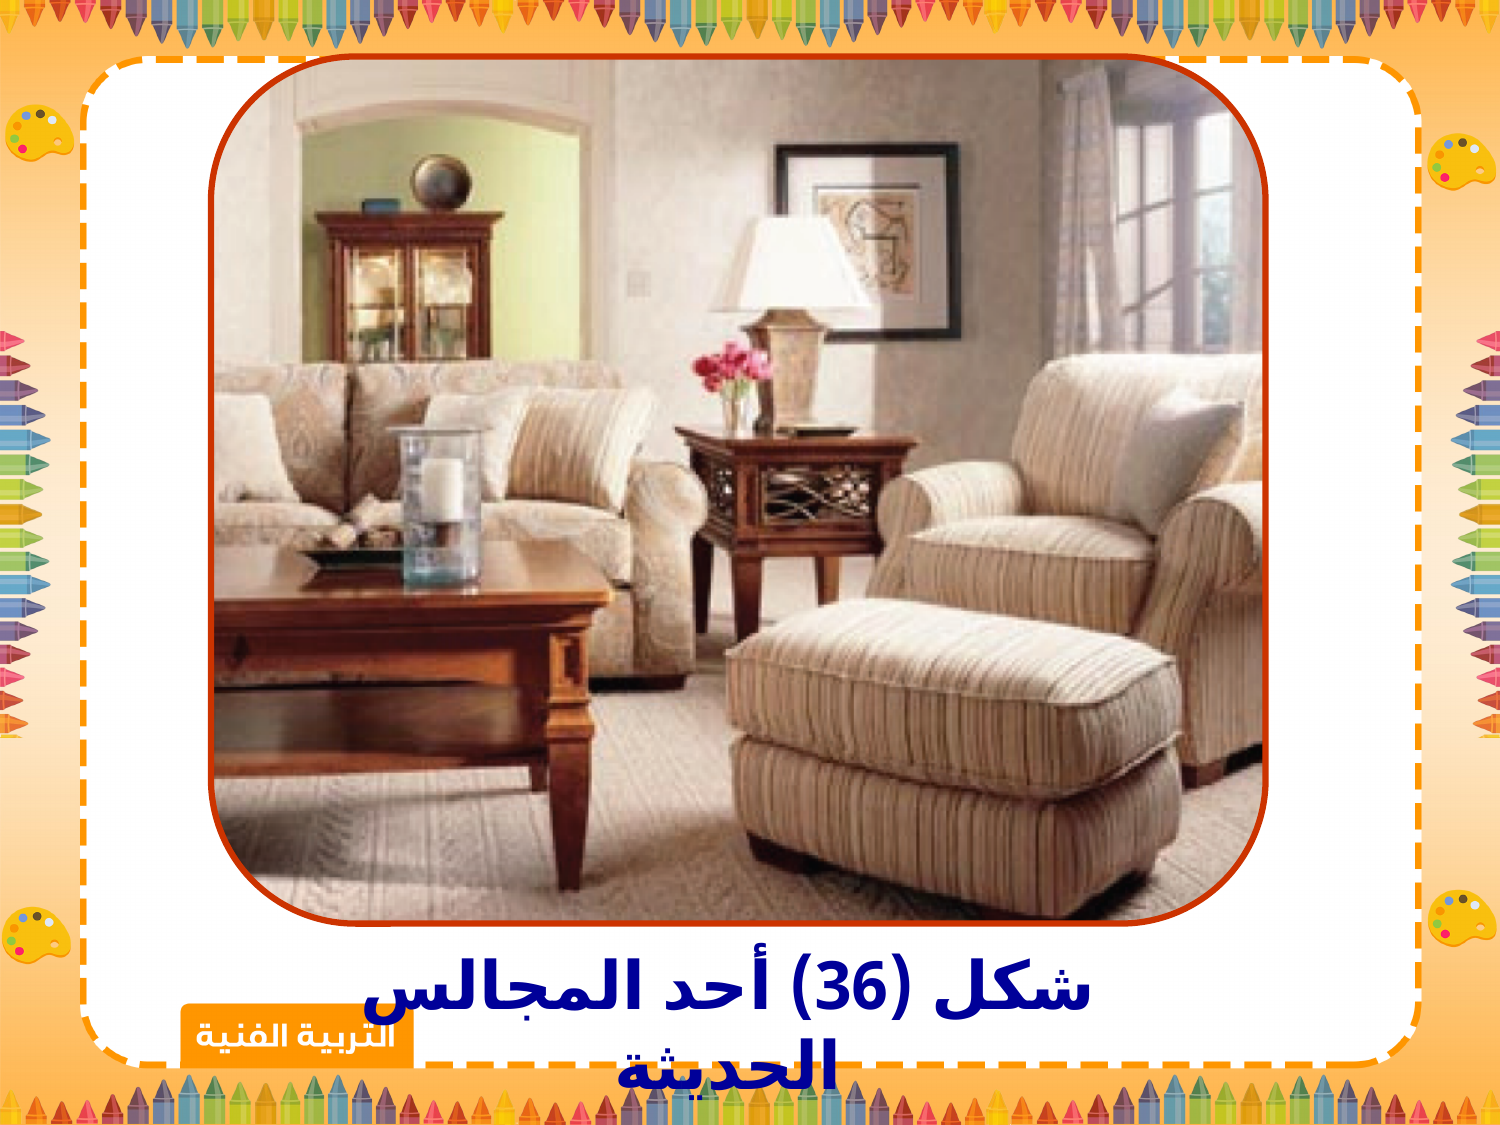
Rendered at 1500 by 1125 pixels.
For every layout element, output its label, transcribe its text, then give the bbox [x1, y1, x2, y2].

picture [0, 0, 1500, 1125]
text_box شكل (36) أحد المجالس الحديثة [328, 935, 1129, 1111]
